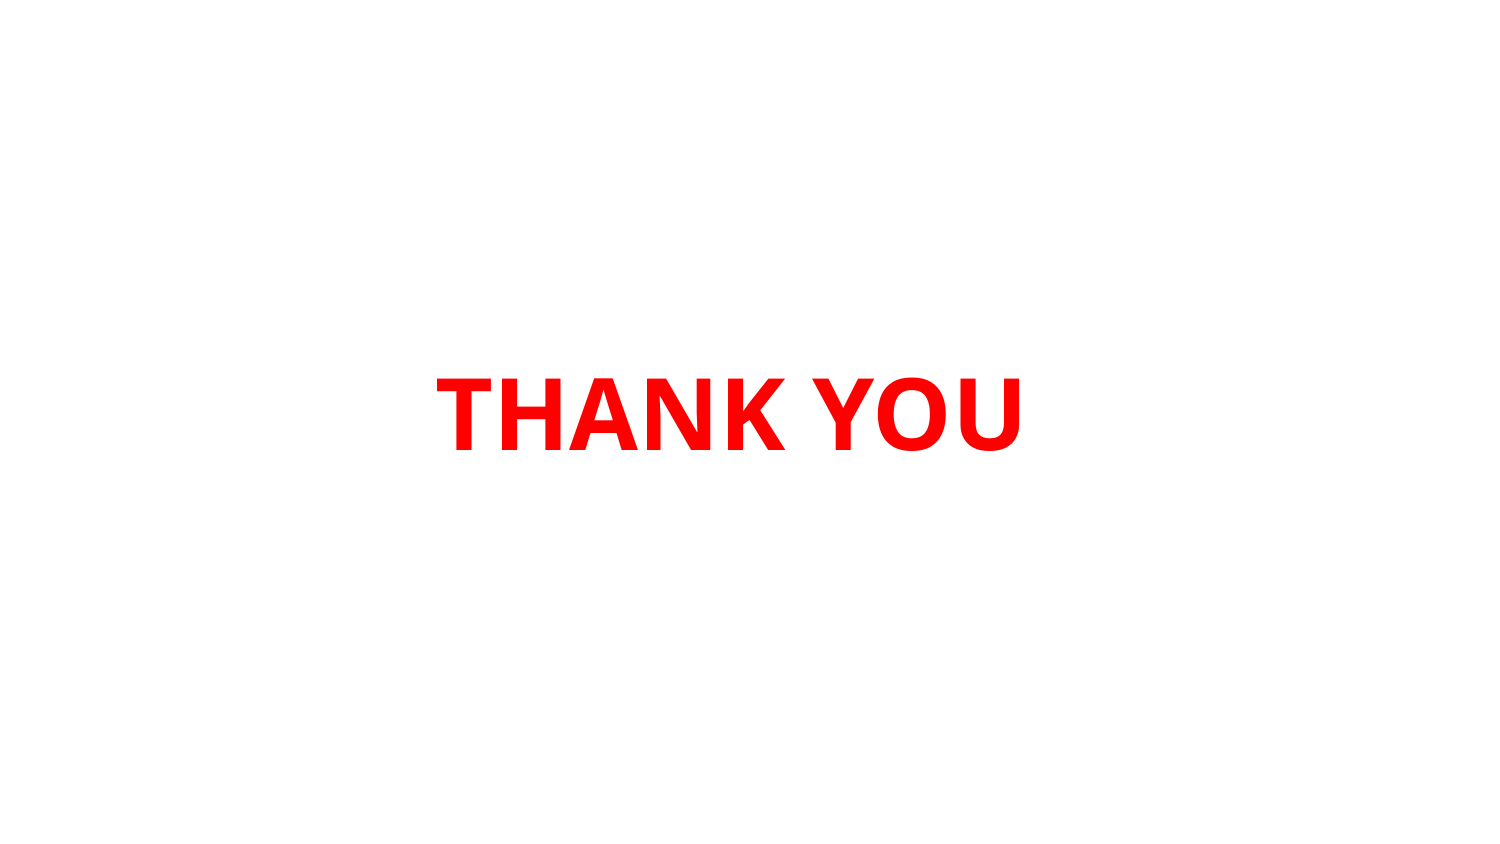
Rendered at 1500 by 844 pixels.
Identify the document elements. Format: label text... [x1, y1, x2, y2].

text_box THANK YOU [420, 335, 1200, 561]
